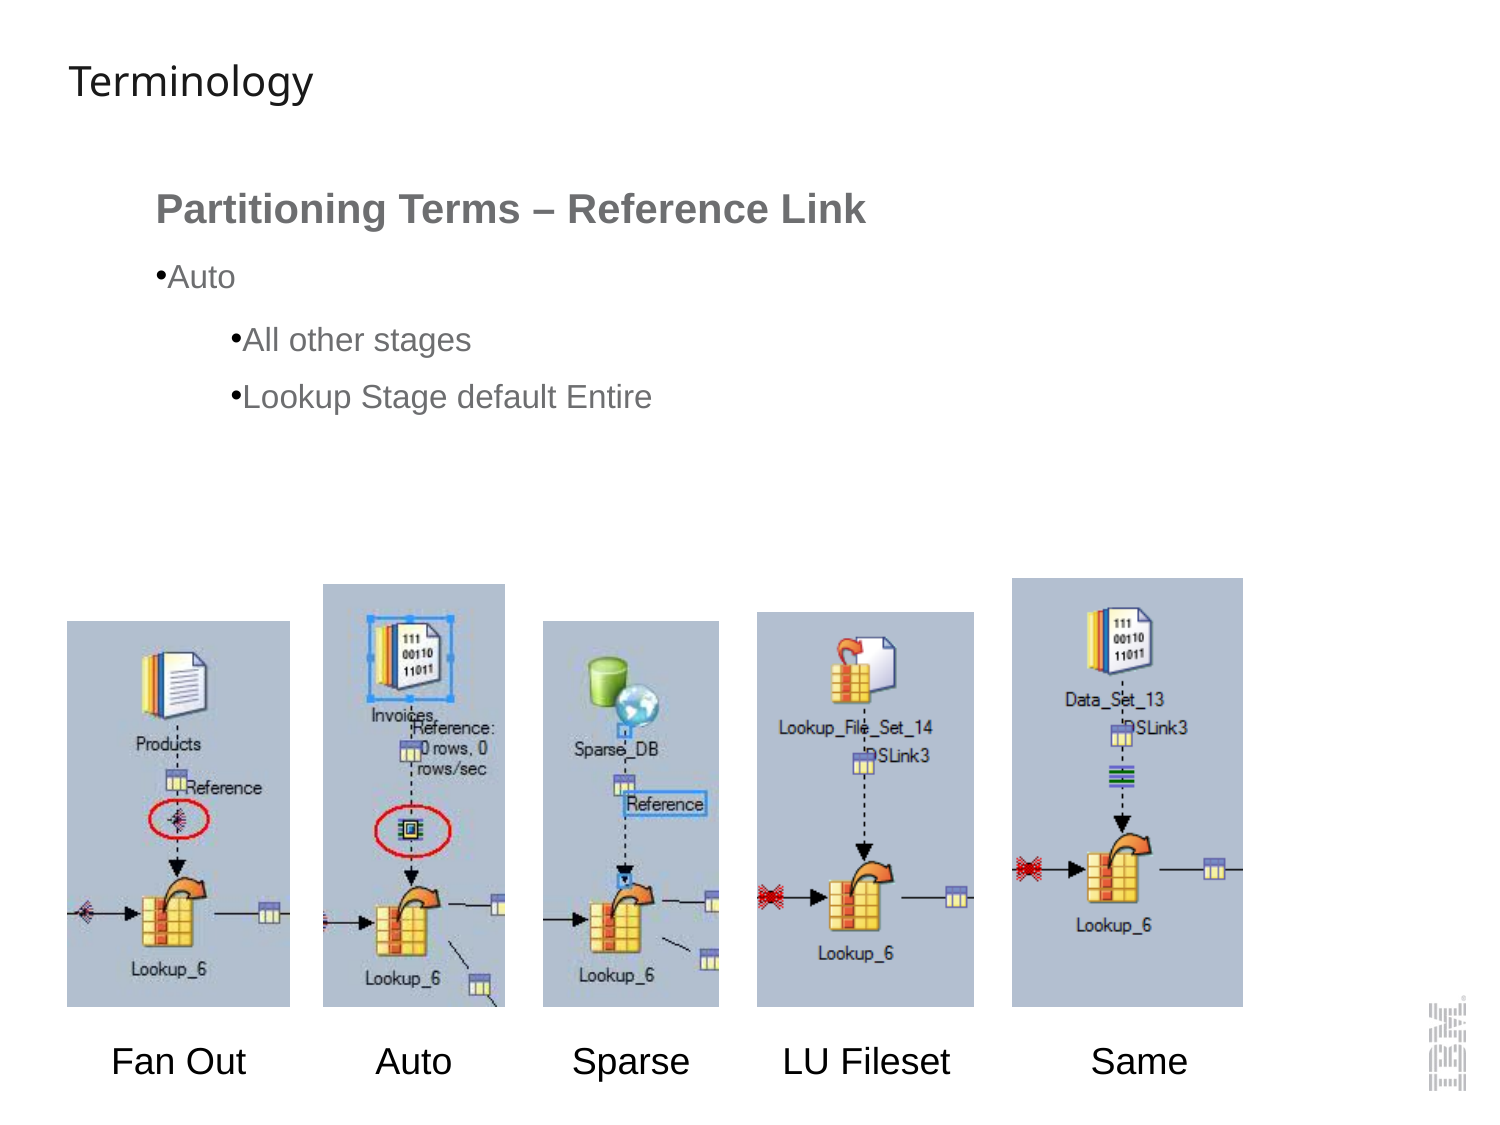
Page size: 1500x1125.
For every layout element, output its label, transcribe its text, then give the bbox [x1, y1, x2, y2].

picture [543, 621, 719, 1007]
text_box Fan Out [96, 1030, 262, 1090]
text_box Sparse [557, 1030, 706, 1090]
text_box Auto [360, 1030, 468, 1090]
picture [1429, 995, 1466, 1091]
title Terminology [53, 47, 1479, 113]
picture [757, 612, 974, 1007]
text_box Same [1075, 1030, 1204, 1090]
picture [323, 584, 505, 1007]
text_box LU Fileset [767, 1030, 966, 1090]
picture [67, 621, 290, 1007]
picture [1012, 578, 1243, 1007]
list Partitioning Terms – Reference Link Auto All other stages Lookup Stage default Entire [155, 174, 1188, 850]
